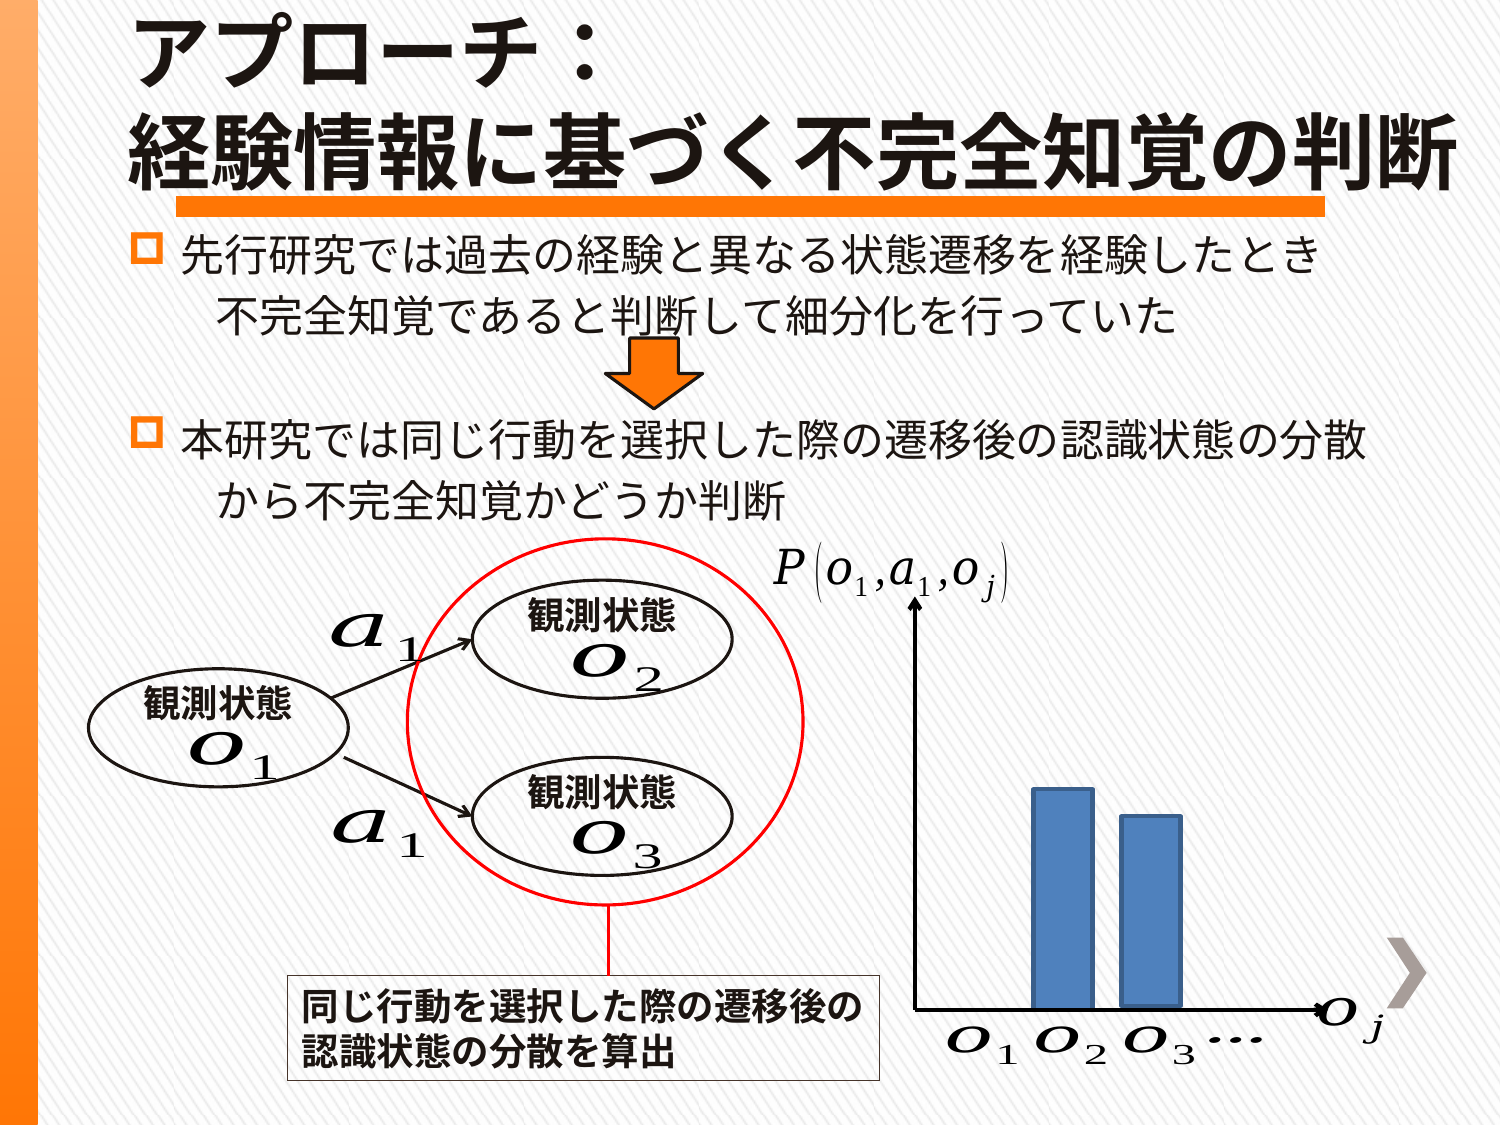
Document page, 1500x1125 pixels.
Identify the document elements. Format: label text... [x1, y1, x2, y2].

text_box [482, 537, 732, 579]
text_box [330, 638, 473, 699]
text_box [514, 886, 696, 907]
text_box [770, 538, 1387, 1071]
title アプローチ： 経験情報に基づく不完全知覚の判断 [112, 90, 1500, 209]
text_box [406, 580, 759, 863]
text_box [472, 757, 733, 877]
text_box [88, 668, 349, 788]
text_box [472, 579, 733, 700]
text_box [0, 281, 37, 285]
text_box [343, 757, 473, 817]
text_box 先行研究では過去の経験と異なる状態遷移を経験したとき 不完全知覚であると判断して細分化を行っていた 本研究では同じ行動を選択した際の遷移後の認識状態の分散 から不完全知覚かどうか判断 [112, 219, 1412, 539]
text_box [604, 336, 704, 410]
